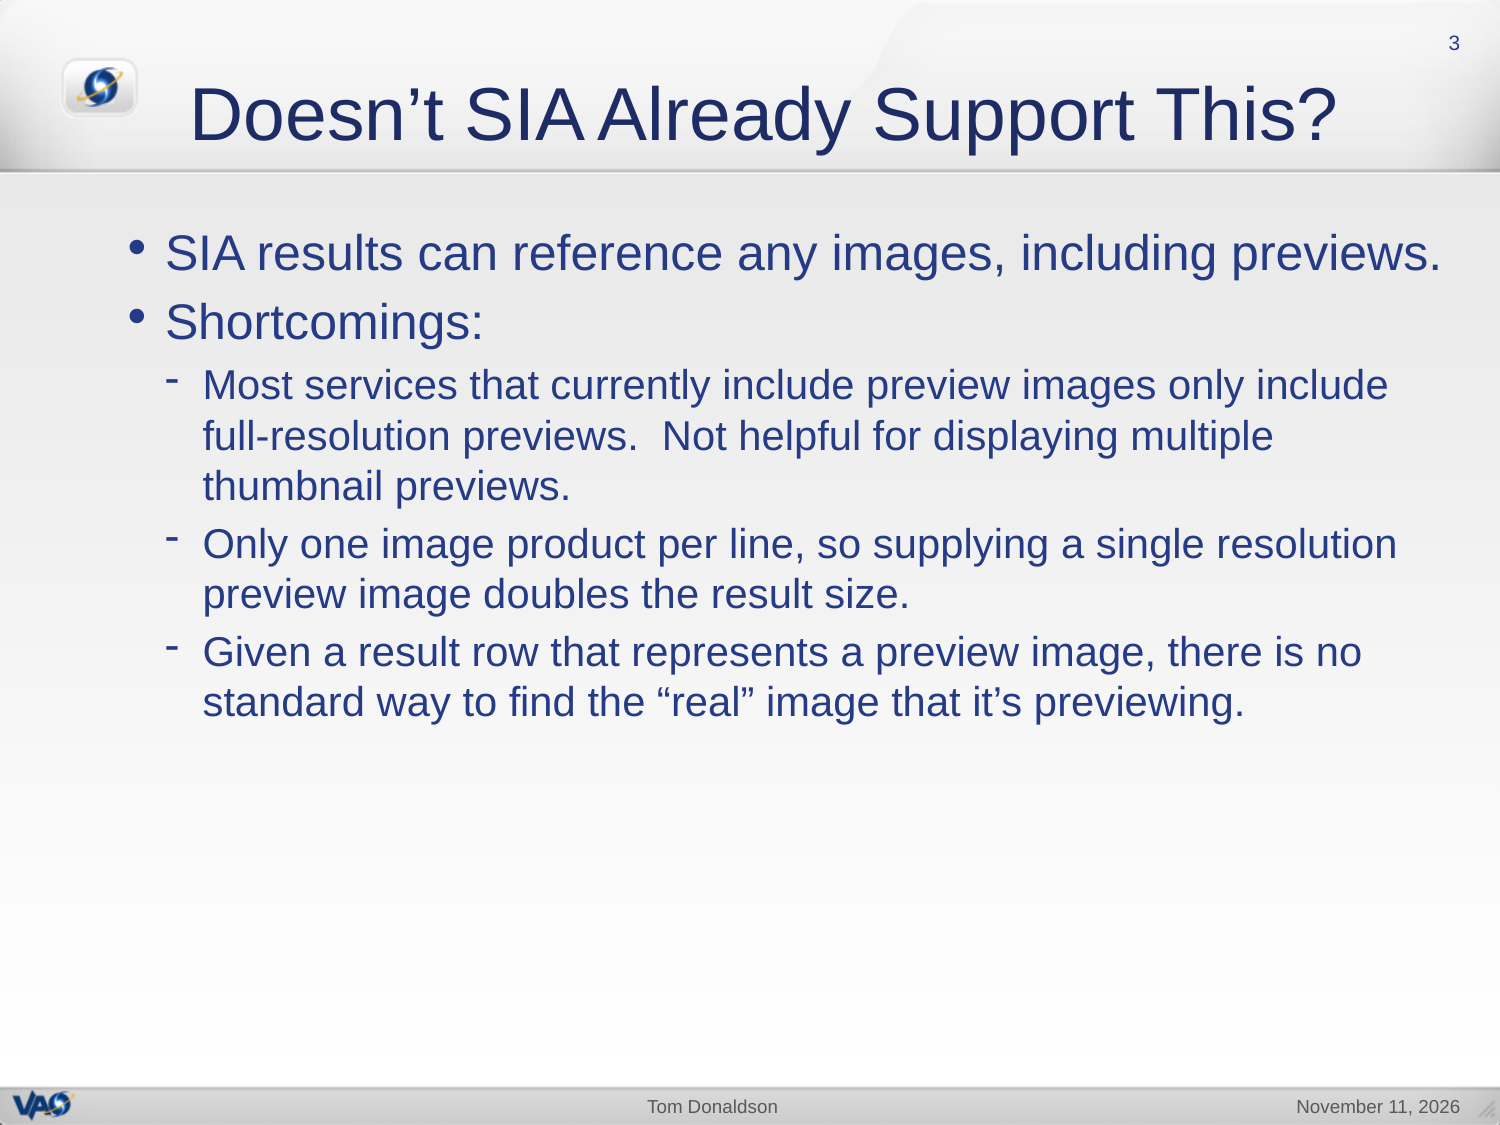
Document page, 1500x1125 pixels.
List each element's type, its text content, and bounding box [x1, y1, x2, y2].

title Doesn’t SIA Already Support This? [174, 0, 1500, 163]
list SIA results can reference any images, including previews. Shortcomings: Most services that currently include preview images only include full-resolution previews. Not helpful for displaying multiple thumbnail previews. Only one image product per line, so supplying a single resolution preview image doubles the result size. Given a result row that represents a preview image, there is no standard way to find the “real” image that it’s previewing. [112, 212, 1463, 975]
picture [0, 0, 1500, 1125]
